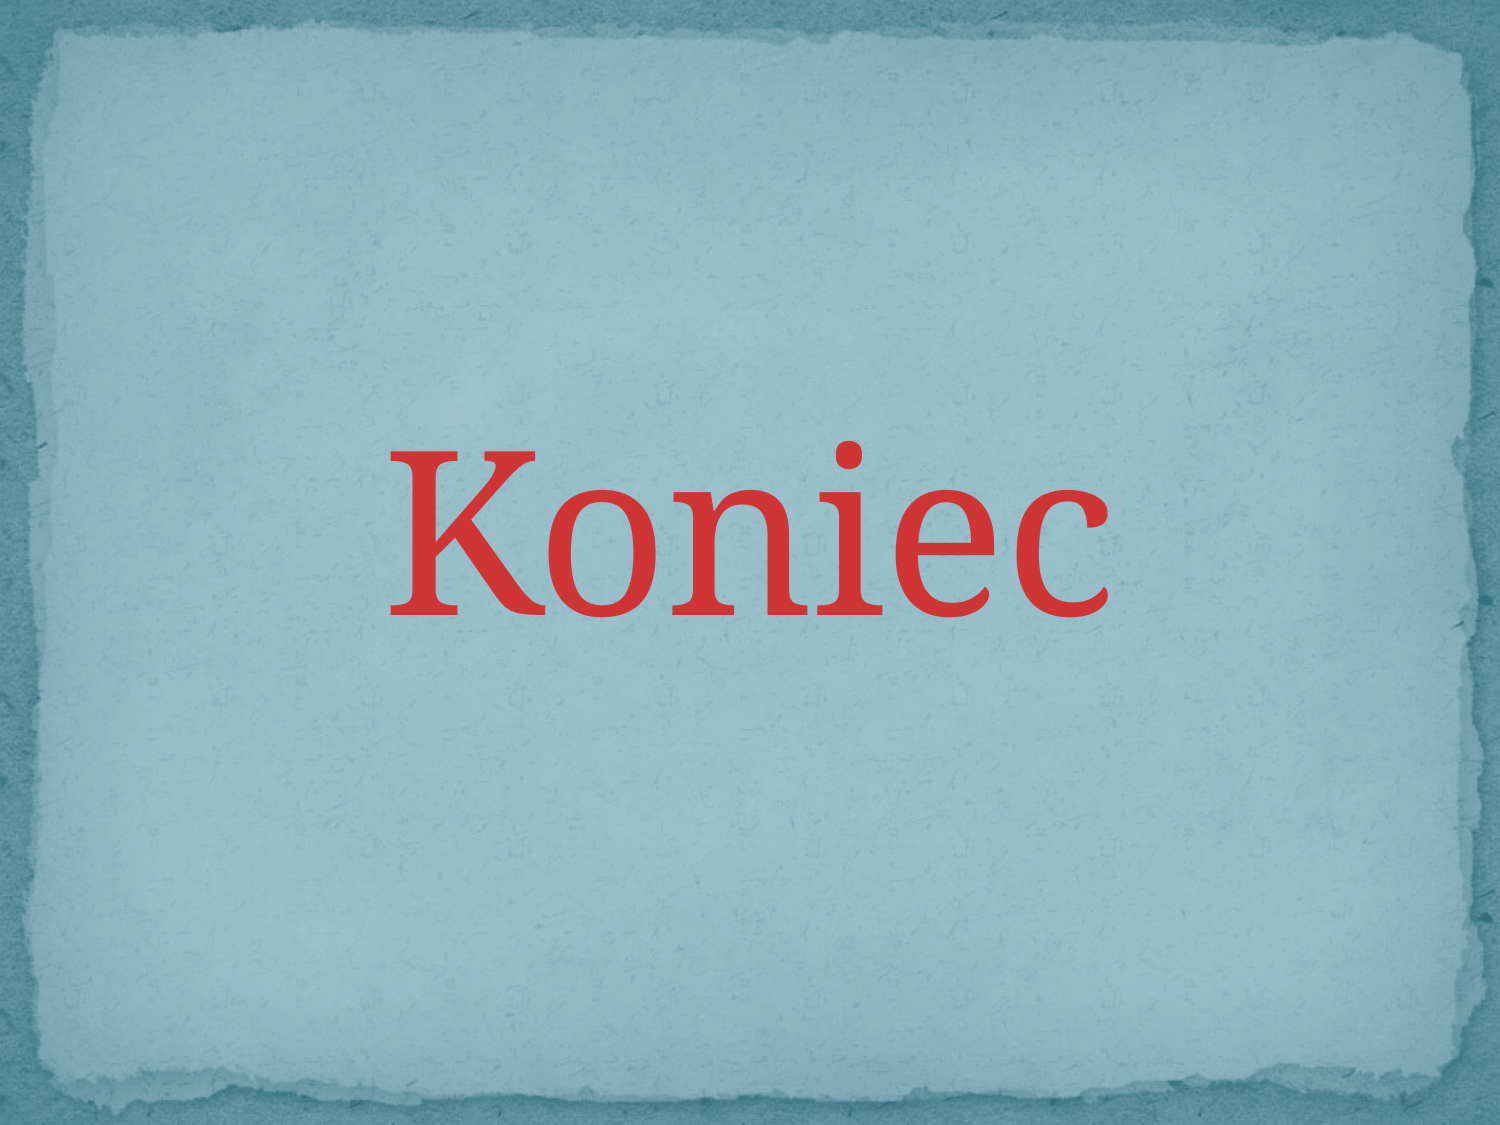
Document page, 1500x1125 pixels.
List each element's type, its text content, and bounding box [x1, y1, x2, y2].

title Koniec [74, 302, 1425, 669]
